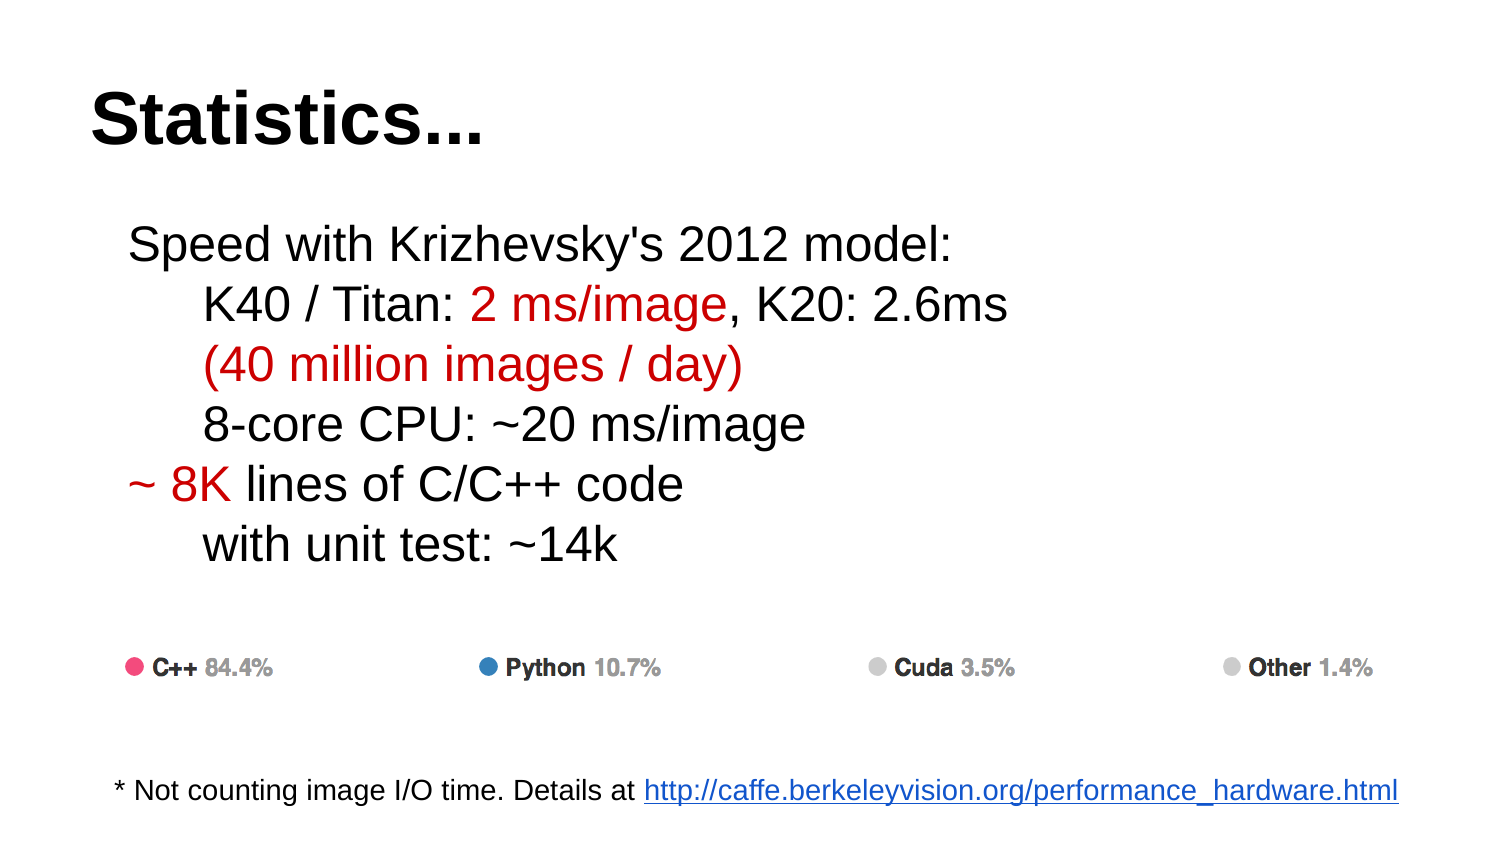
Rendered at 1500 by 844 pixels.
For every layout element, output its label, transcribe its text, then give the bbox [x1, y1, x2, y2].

title Statistics... [75, 33, 1425, 175]
picture [86, 640, 1414, 695]
text_box * Not counting image I/O time. Details at http://caffe.berkeleyvision.org/performance_hardware.html [99, 756, 1466, 817]
list Speed with Krizhevsky's 2012 model: K40 / Titan: 2 ms/image, K20: 2.6ms (40 million images / day) 8-core CPU: ~20 ms/image ~ 8K lines of C/C++ code with unit test: ~14k [75, 196, 1425, 808]
